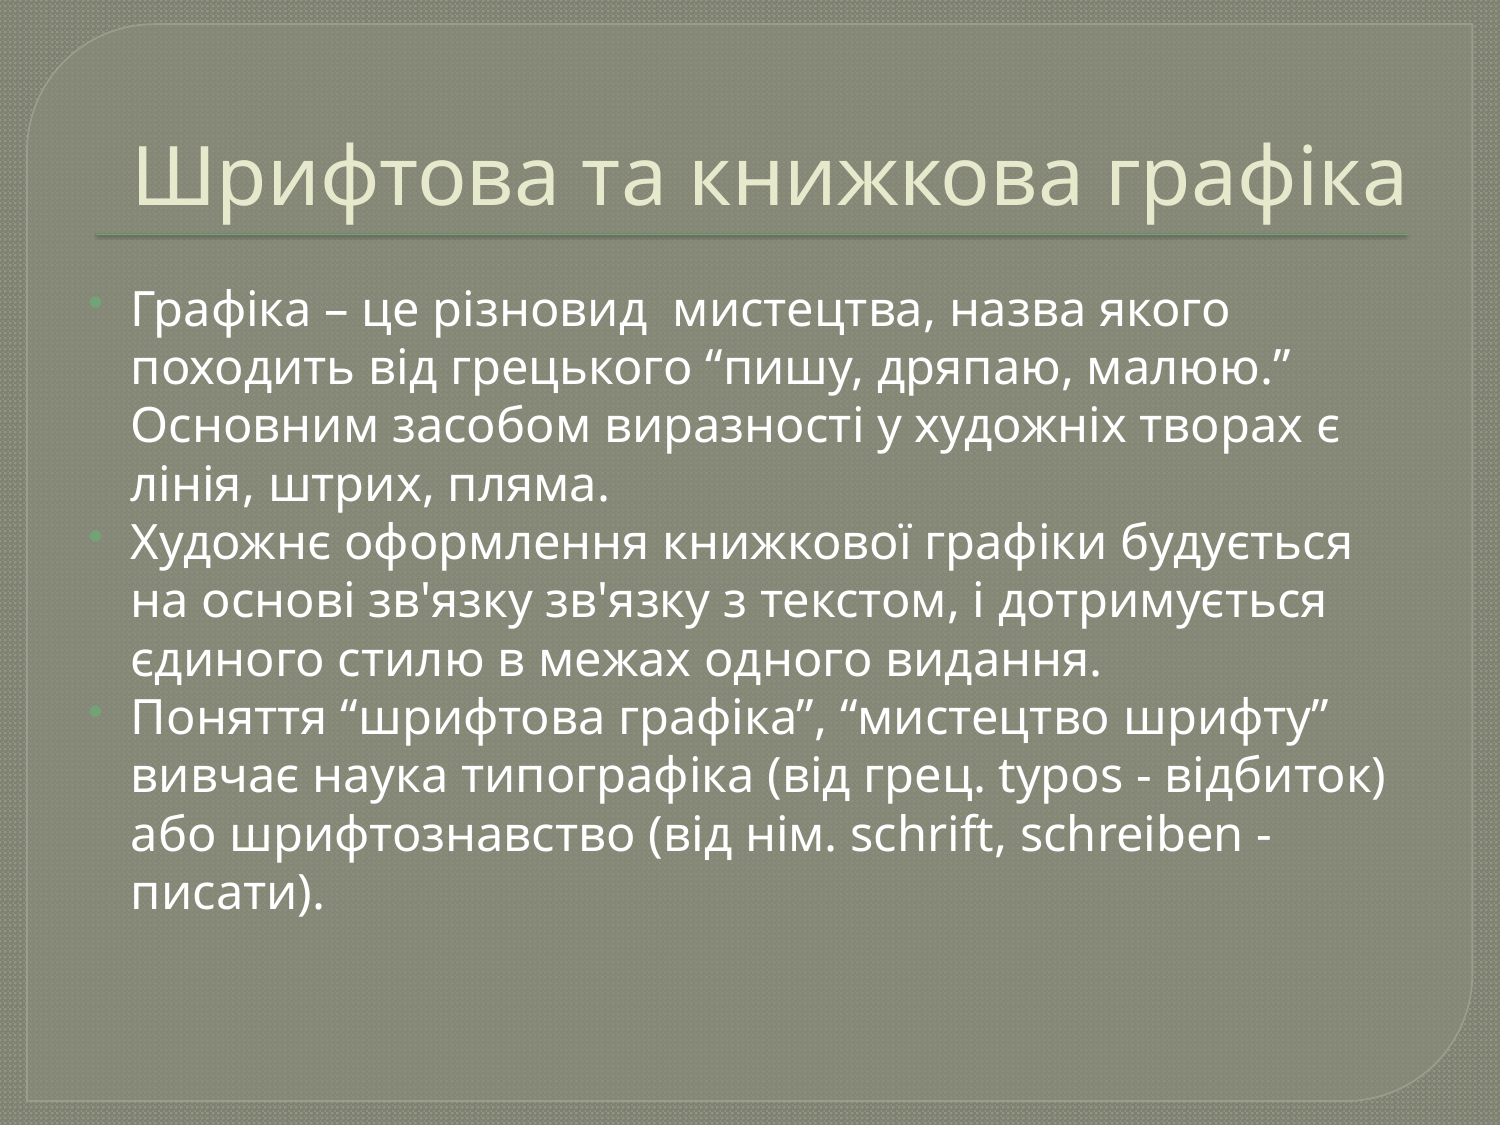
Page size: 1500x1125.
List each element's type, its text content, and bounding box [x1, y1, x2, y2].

list Графіка – це різновид мистецтва, назва якого походить від грецького “пишу, дряпаю, малюю.” Основним засобом виразності у художніх творах є лінія, штрих, пляма. Художнє оформлення книжкової графіки будується на основі зв'язку зв'язку з текстом, і дотримується єдиного стилю в межах одного видання. Поняття “шрифтова графіка”, “мистецтво шрифту” вивчає наука типографіка (від грец. typos - відбиток) або шрифтознавство (від нім. schrift, schreiben - писати). [75, 270, 1425, 938]
title Шрифтова та книжкова графіка [75, 41, 1425, 230]
